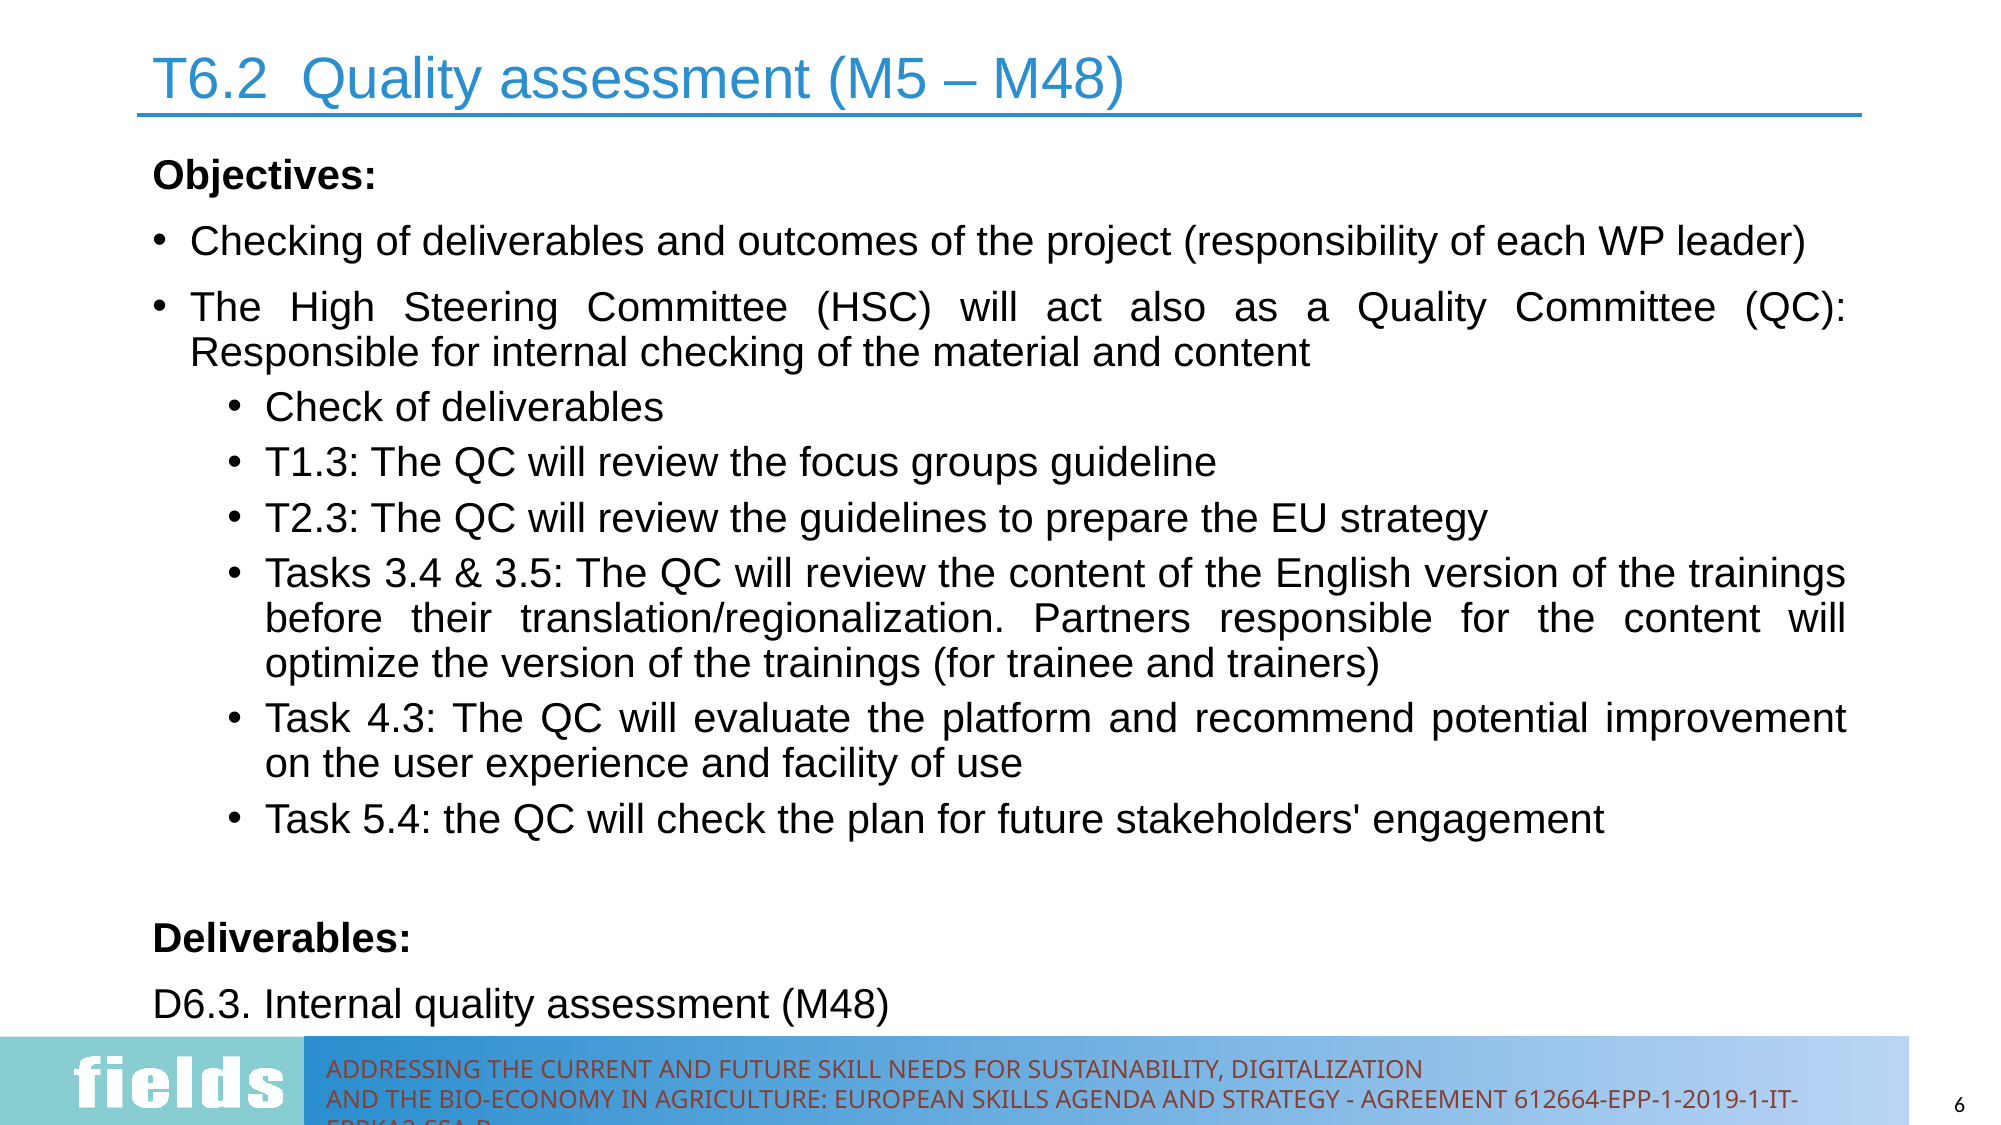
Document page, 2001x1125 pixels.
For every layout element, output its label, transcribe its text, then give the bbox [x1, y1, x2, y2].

picture [70, 1056, 283, 1108]
list Objectives: Checking of deliverables and outcomes of the project (responsibility of each WP leader) The High Steering Committee (HSC) will act also as a Quality Committee (QC): Responsible for internal checking of the material and content Check of deliverables T1.3: The QC will review the focus groups guideline T2.3: The QC will review the guidelines to prepare the EU strategy Tasks 3.4 & 3.5: The QC will review the content of the English version of the trainings before their translation/regionalization. Partners responsible for the content will optimize the version of the trainings (for trainee and trainers) Task 4.3: The QC will evaluate the platform and recommend potential improvement on the user experience and facility of use Task 5.4: the QC will check the plan for future stakeholders' engagement Deliverables: D6.3. Internal quality assessment (M48) [137, 145, 1863, 916]
title T6.2 Quality assessment (M5 – M48) [137, 40, 1863, 130]
slide_number 6 [1530, 1085, 1981, 1123]
